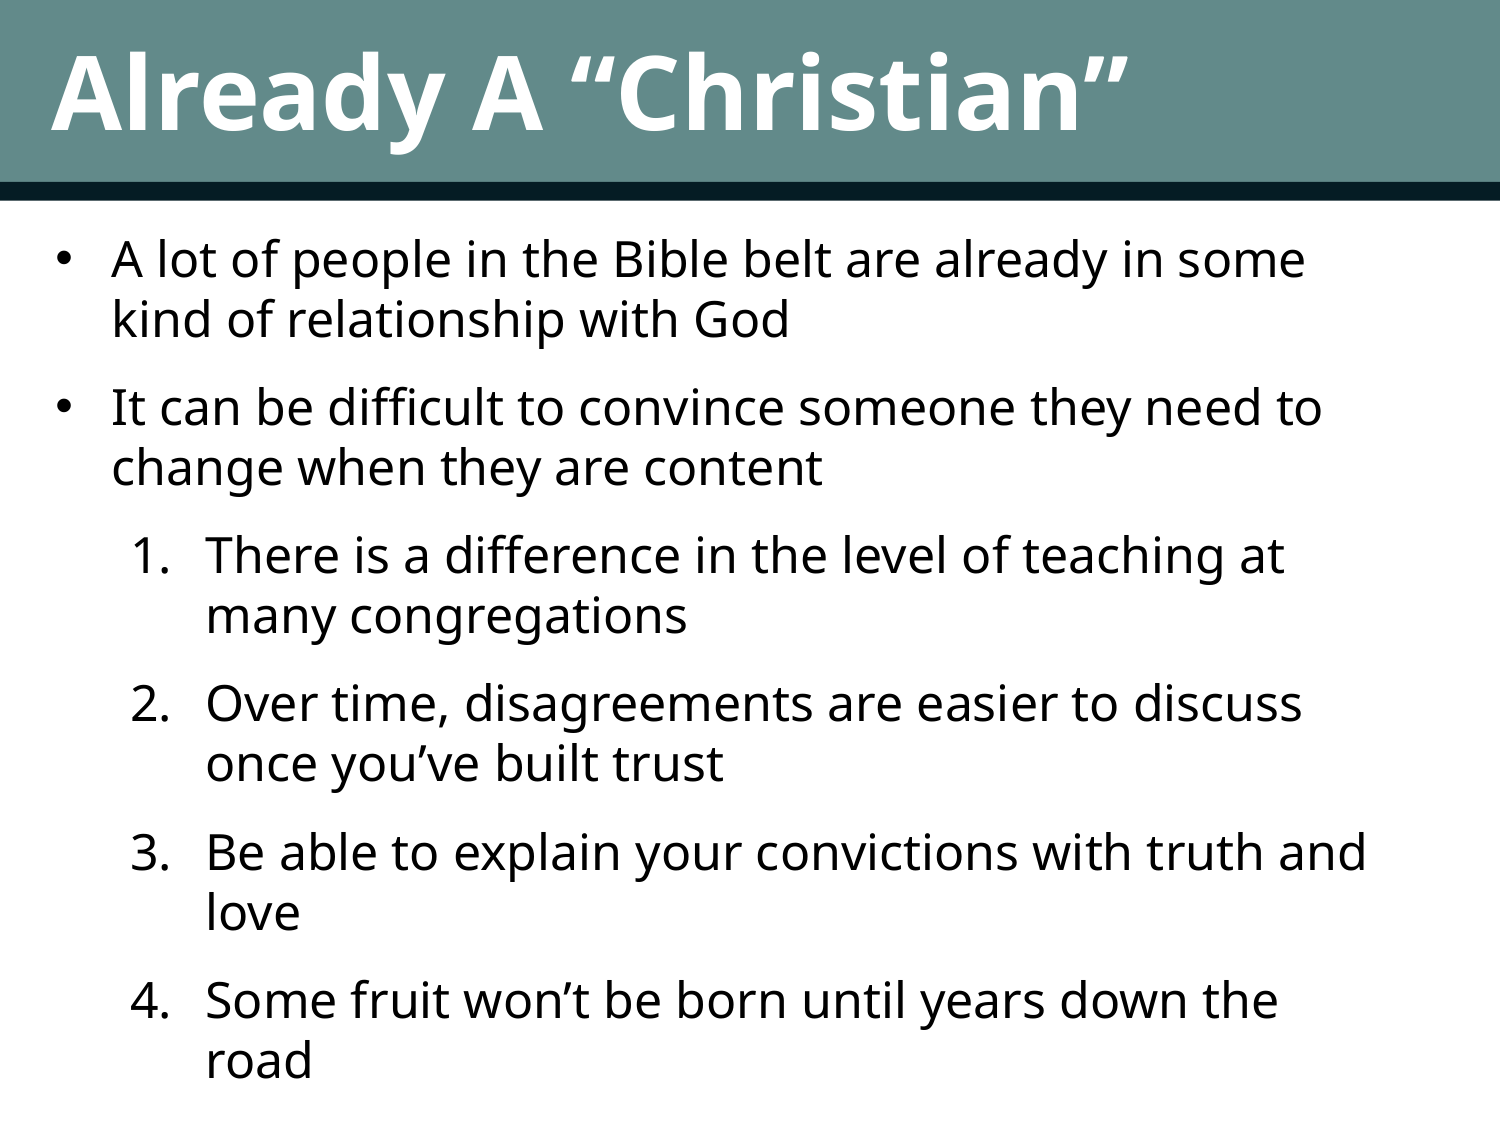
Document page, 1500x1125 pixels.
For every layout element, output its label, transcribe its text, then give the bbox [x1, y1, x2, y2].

text_box A lot of people in the Bible belt are already in some kind of relationship with God It can be difficult to convince someone they need to change when they are content There is a difference in the level of teaching at many congregations Over time, disagreements are easier to discuss once you’ve built trust Be able to explain your convictions with truth and love Some fruit won’t be born until years down the road [40, 220, 1409, 1096]
text_box Already A “Christian” [40, 15, 1335, 179]
text_box [0, 0, 1500, 181]
text_box [0, 181, 1500, 202]
